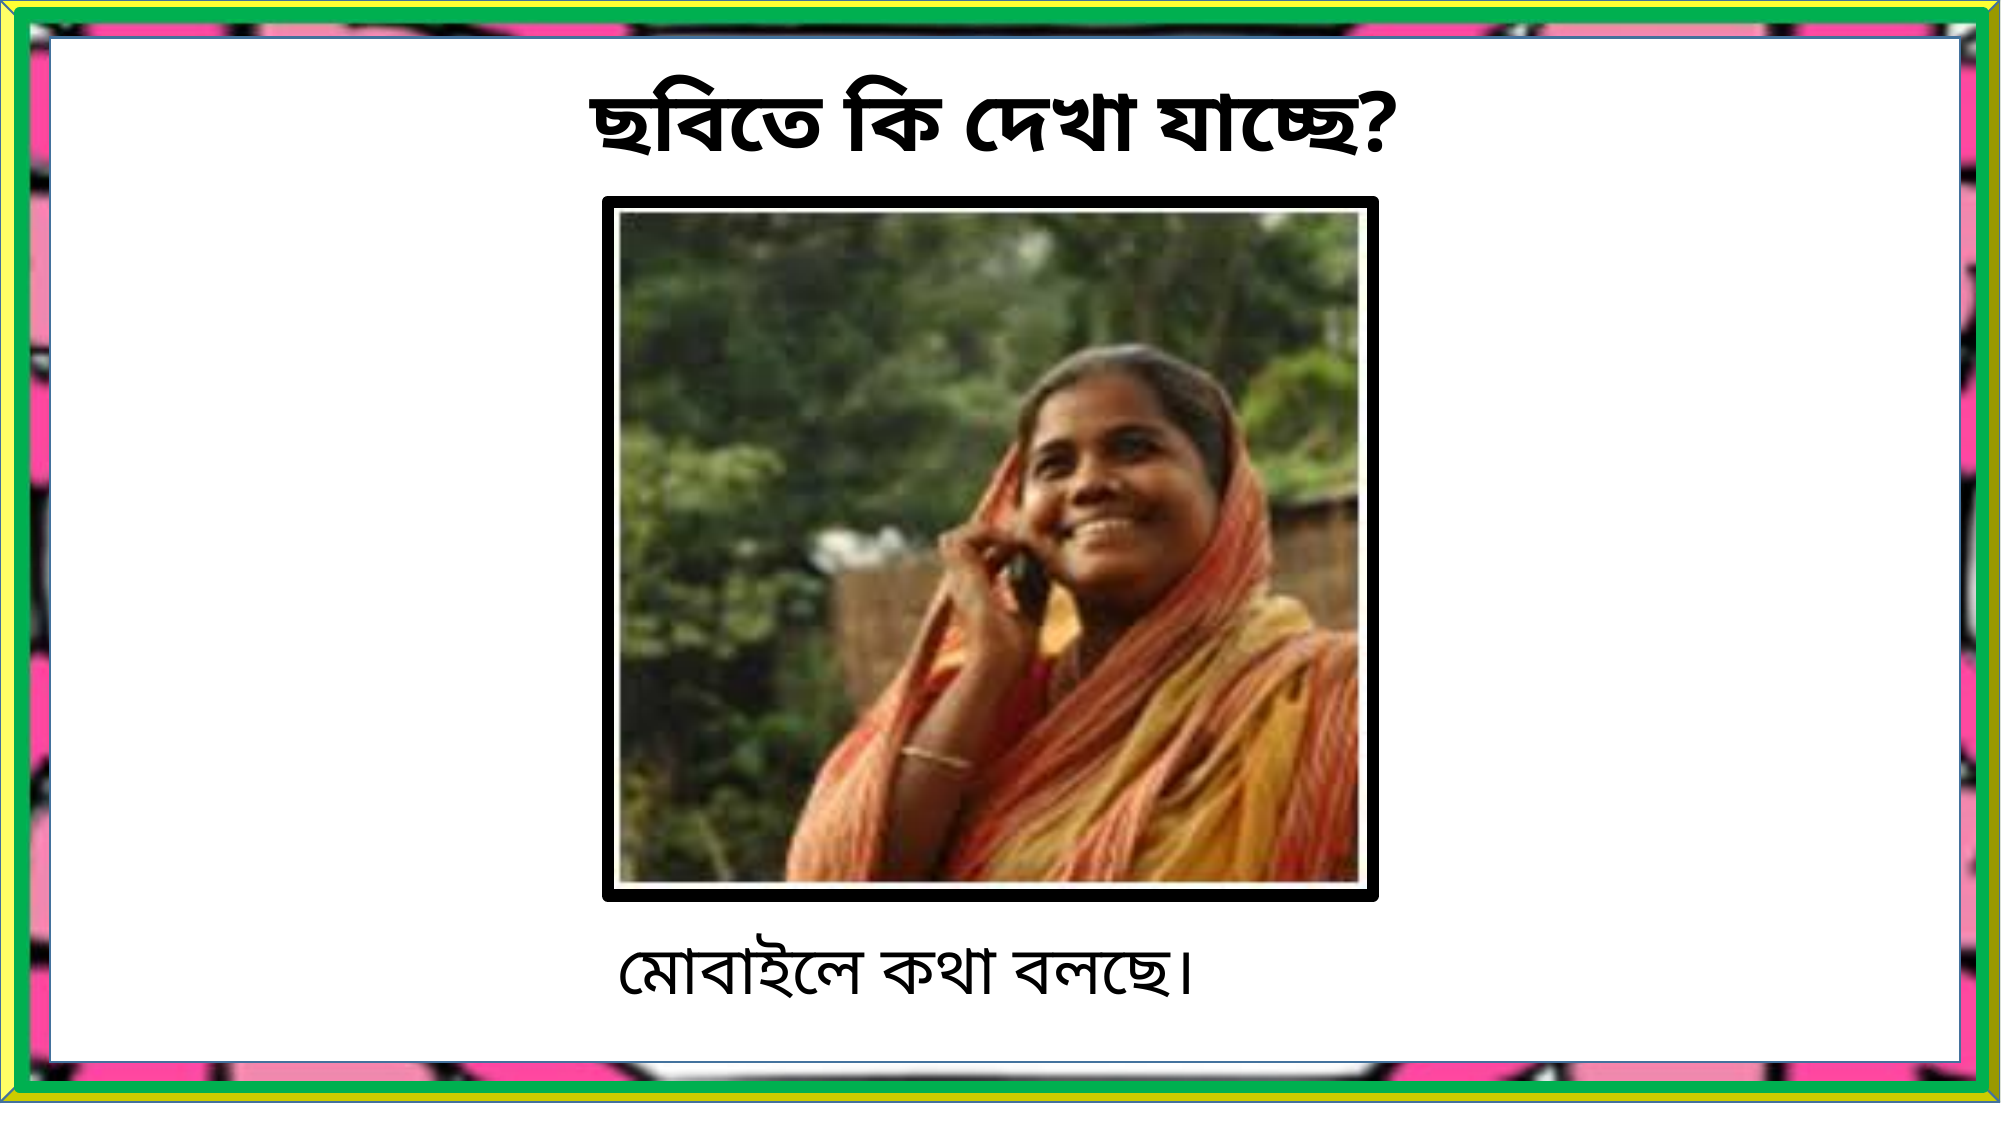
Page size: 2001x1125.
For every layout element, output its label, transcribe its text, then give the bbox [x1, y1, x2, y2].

text_box মোবাইলে কথা বলছে। [367, 920, 1447, 1016]
text_box ছবিতে কি দেখা যাচ্ছে? [200, 60, 1789, 176]
picture [26, 19, 1976, 1081]
